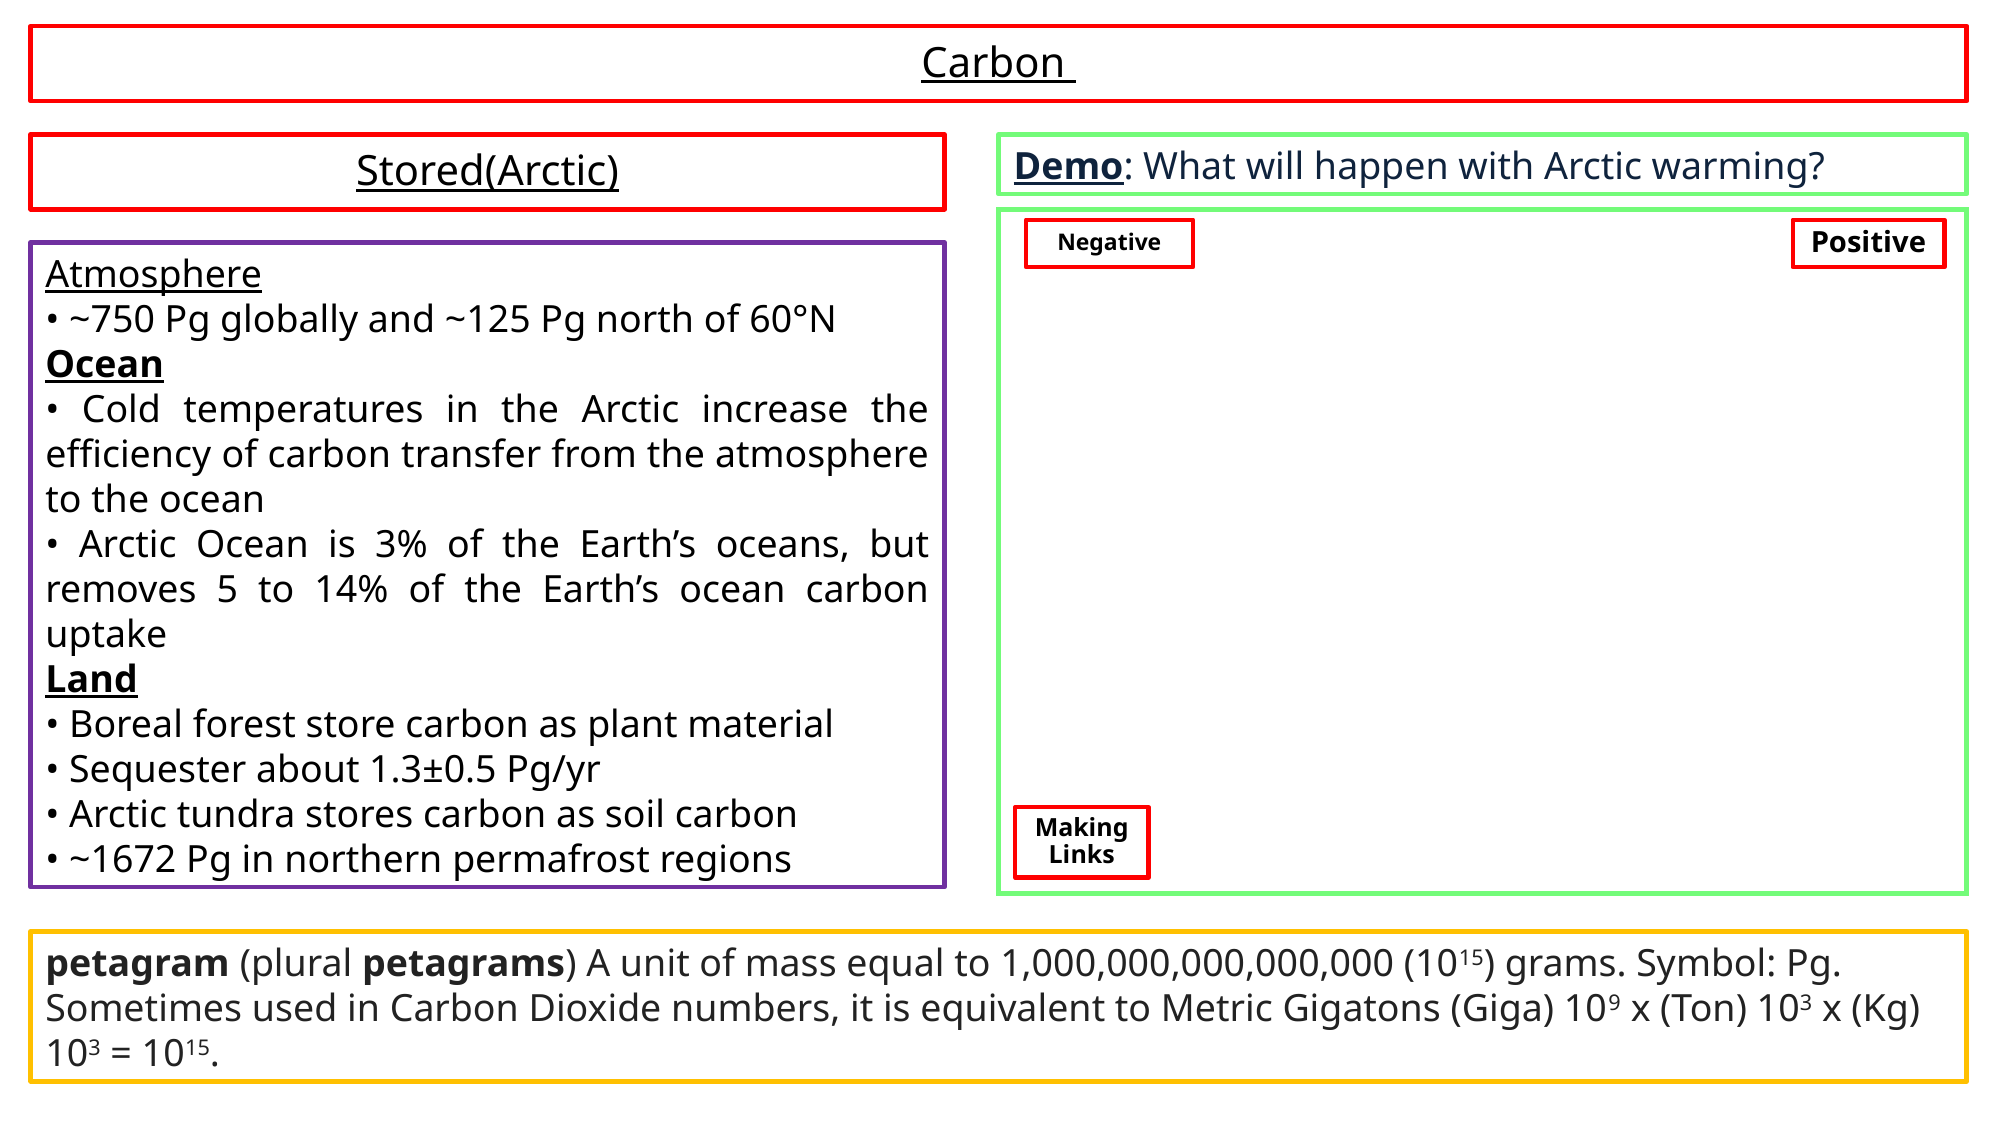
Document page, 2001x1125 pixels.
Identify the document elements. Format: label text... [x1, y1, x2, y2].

text_box Carbon [30, 26, 1967, 102]
text_box Positive [1792, 219, 1945, 268]
text_box [998, 208, 1968, 895]
text_box Atmosphere • ~750 Pg globally and ~125 Pg north of 60°N Ocean • Cold temperatures in the Arctic increase the efficiency of carbon transfer from the atmosphere to the ocean • Arctic Ocean is 3% of the Earth’s oceans, but removes 5 to 14% of the Earth’s ocean carbon uptake Land • Boreal forest store carbon as plant material • Sequester about 1.3±0.5 Pg/yr • Arctic tundra stores carbon as soil carbon • ~1672 Pg in northern permafrost regions [30, 242, 945, 888]
text_box Negative [1026, 219, 1193, 268]
text_box petagram (plural petagrams) A unit of mass equal to 1,000,000,000,000,000 (1015) grams. Symbol: Pg. Sometimes used in Carbon Dioxide numbers, it is equivalent to Metric Gigatons (Giga) 109 x (Ton) 103 x (Kg) 103 = 1015. [30, 931, 1967, 1082]
text_box Demo: What will happen with Arctic warming? [998, 134, 1967, 194]
text_box Stored(Arctic) [30, 134, 945, 210]
text_box Making Links [1015, 807, 1149, 878]
